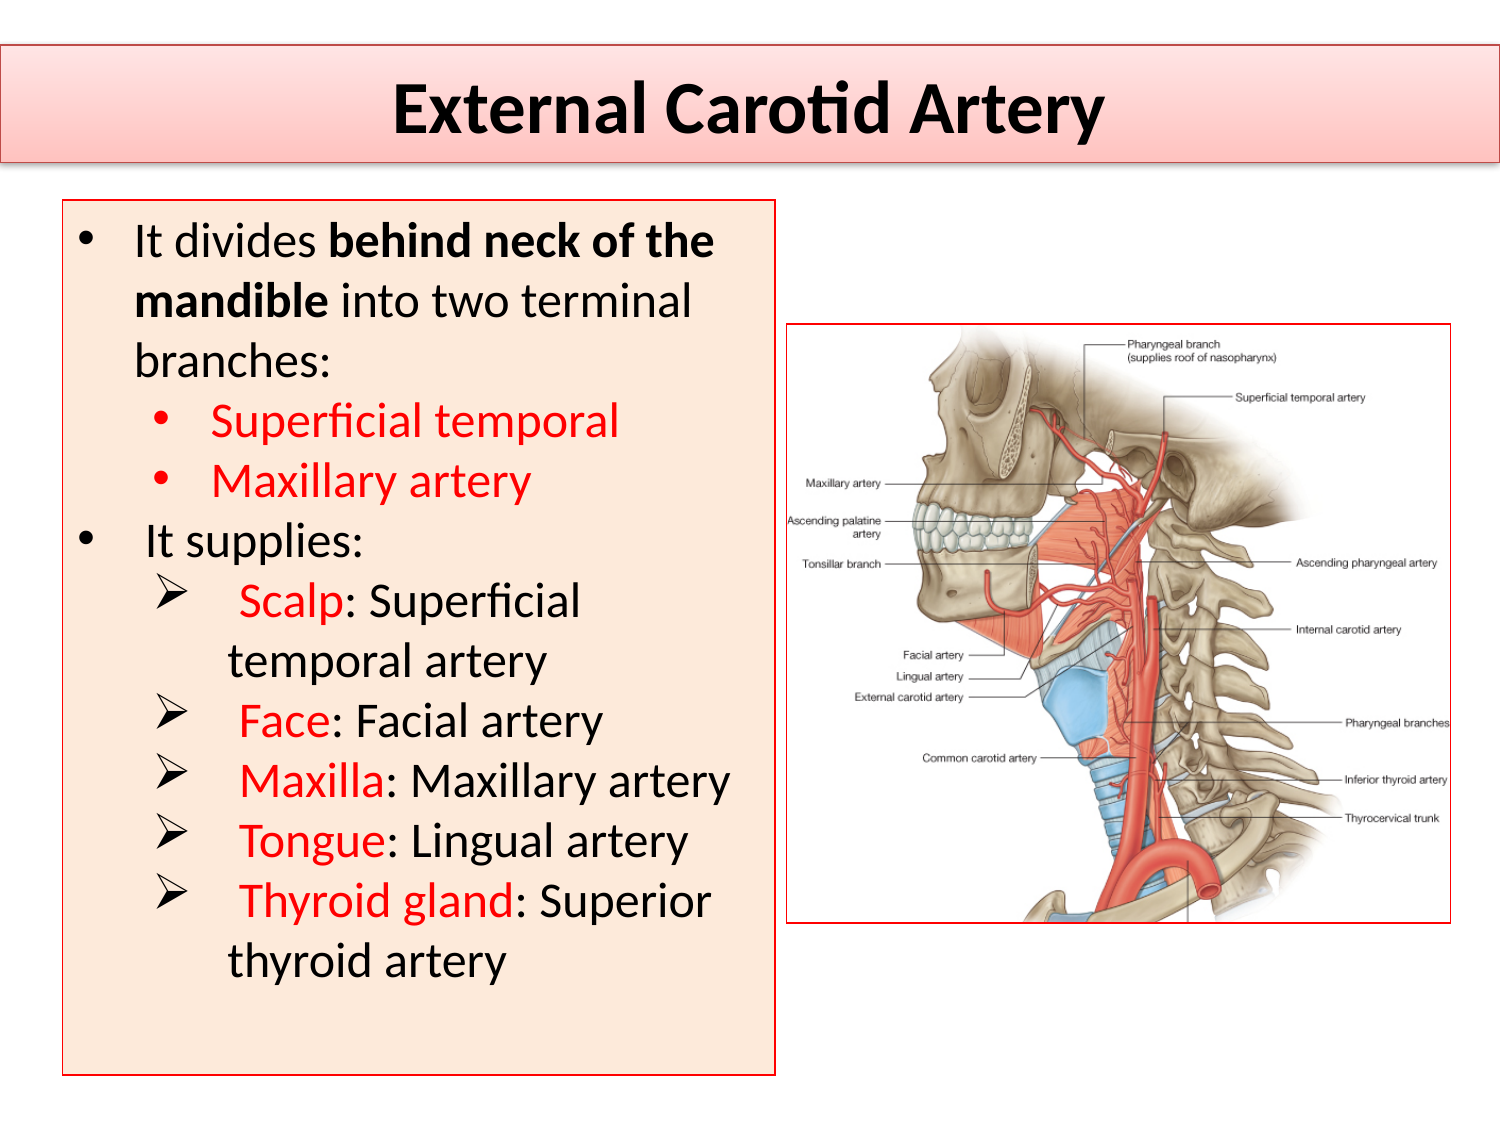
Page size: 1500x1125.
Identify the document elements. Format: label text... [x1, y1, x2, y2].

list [787, 324, 1451, 923]
title External Carotid Artery [0, 44, 1500, 163]
list It divides behind neck of the mandible into two terminal branches: Superficial temporal Maxillary artery It supplies: Scalp: Superficial temporal artery Face: Facial artery Maxilla: Maxillary artery Tongue: Lingual artery Thyroid gland: Superior thyroid artery [62, 199, 776, 1076]
